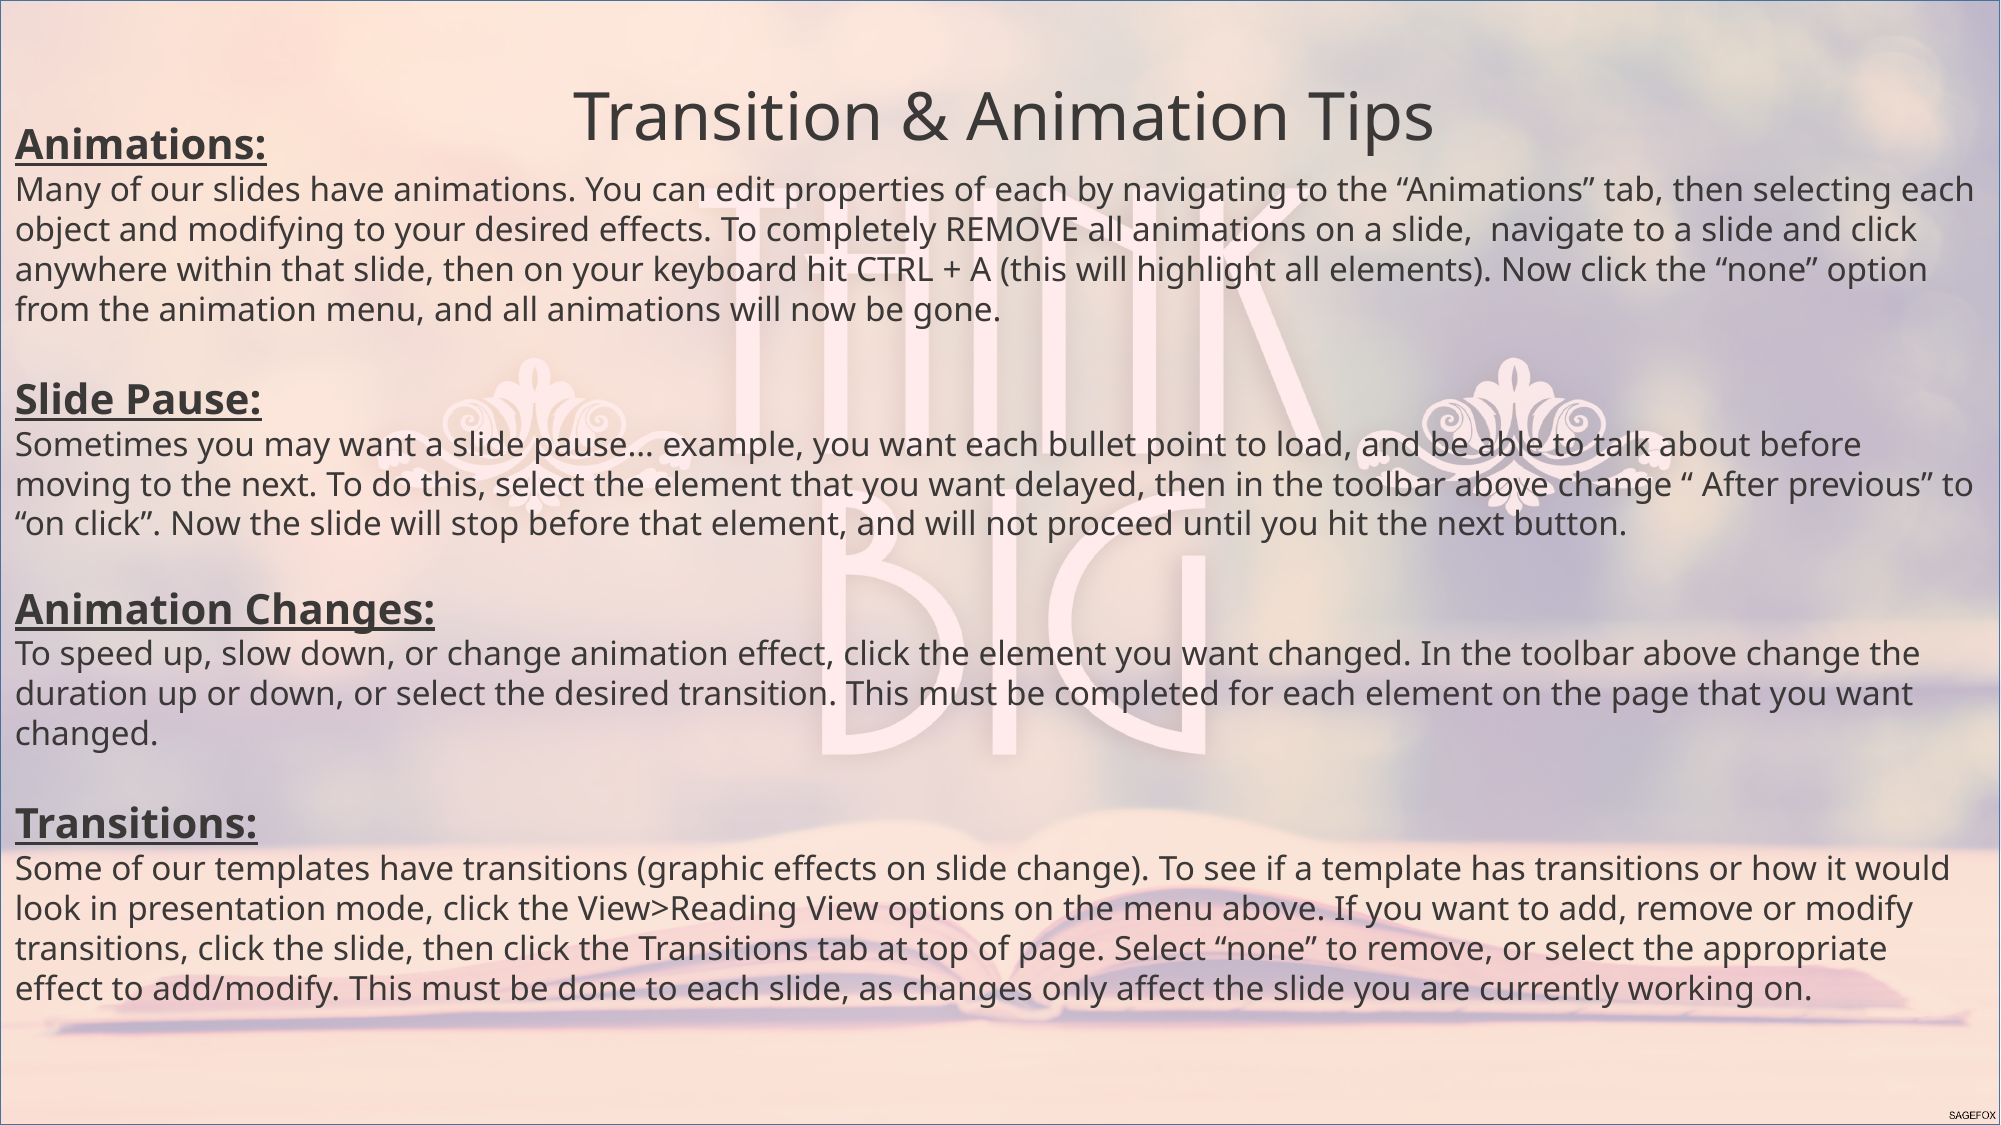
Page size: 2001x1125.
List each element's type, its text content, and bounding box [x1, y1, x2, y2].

text_box Animations: Many of our slides have animations. You can edit properties of each by navigating to the “Animations” tab, then selecting each object and modifying to your desired effects. To completely REMOVE all animations on a slide, navigate to a slide and click anywhere within that slide, then on your keyboard hit CTRL + A (this will highlight all elements). Now click the “none” option from the animation menu, and all animations will now be gone. Slide Pause: Sometimes you may want a slide pause… example, you want each bullet point to load, and be able to talk about before moving to the next. To do this, select the element that you want delayed, then in the toolbar above change “ After previous” to “on click”. Now the slide will stop before that element, and will not proceed until you hit the next button. Animation Changes: To speed up, slow down, or change animation effect, click the element you want changed. In the toolbar above change the duration up or down, or select the desired transition. This must be completed for each element on the page that you want changed. Transitions: Some of our templates have transitions (graphic effects on slide change). To see if a template has transitions or how it would look in presentation mode, click the View>Reading View options on the menu above. If you want to add, remove or modify transitions, click the slide, then click the Transitions tab at top of page. Select “none” to remove, or select the appropriate effect to add/modify. This must be done to each slide, as changes only affect the slide you are currently working on. [0, 0, 2000, 1125]
title Transition & Animation Tips [477, 59, 1532, 177]
